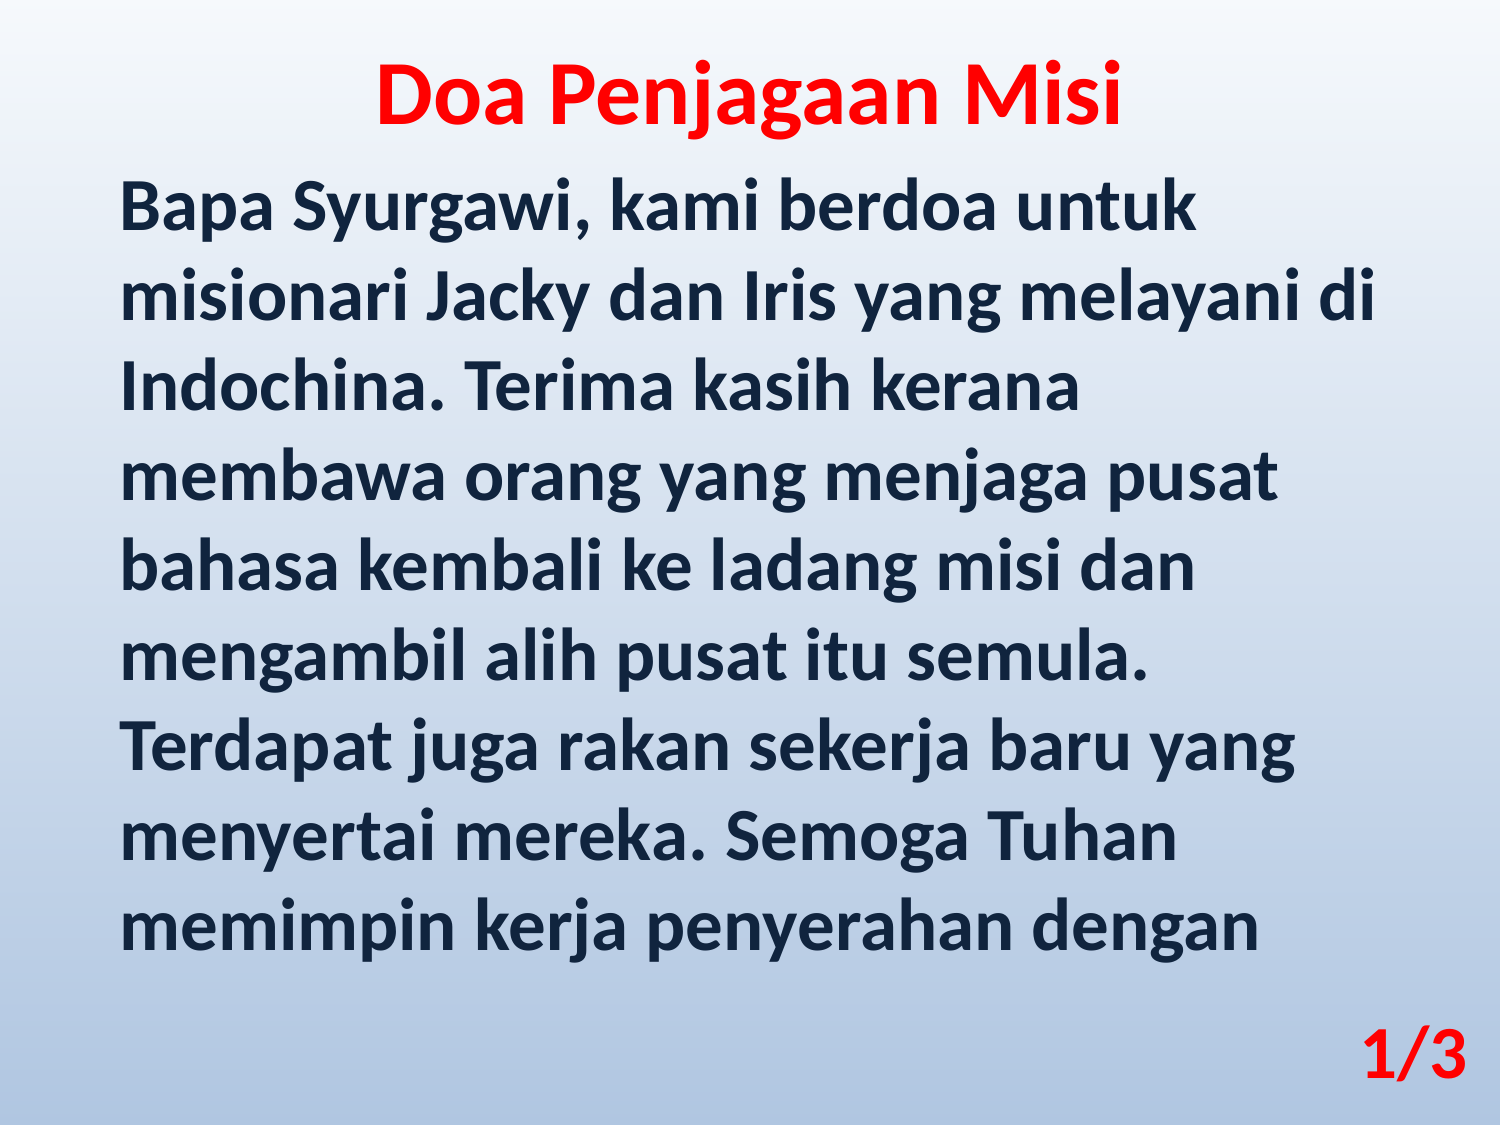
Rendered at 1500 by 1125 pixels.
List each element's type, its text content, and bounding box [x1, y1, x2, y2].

text_box Doa Penjagaan Misi [0, 25, 1500, 151]
list Bapa Syurgawi, kami berdoa untuk misionari Jacky dan Iris yang melayani di Indochina. Terima kasih kerana membawa orang yang menjaga pusat bahasa kembali ke ladang misi dan mengambil alih pusat itu semula. Terdapat juga rakan sekerja baru yang menyertai mereka. Semoga Tuhan memimpin kerja penyerahan dengan [104, 151, 1427, 1050]
text_box 1/3 [1344, 996, 1500, 1102]
